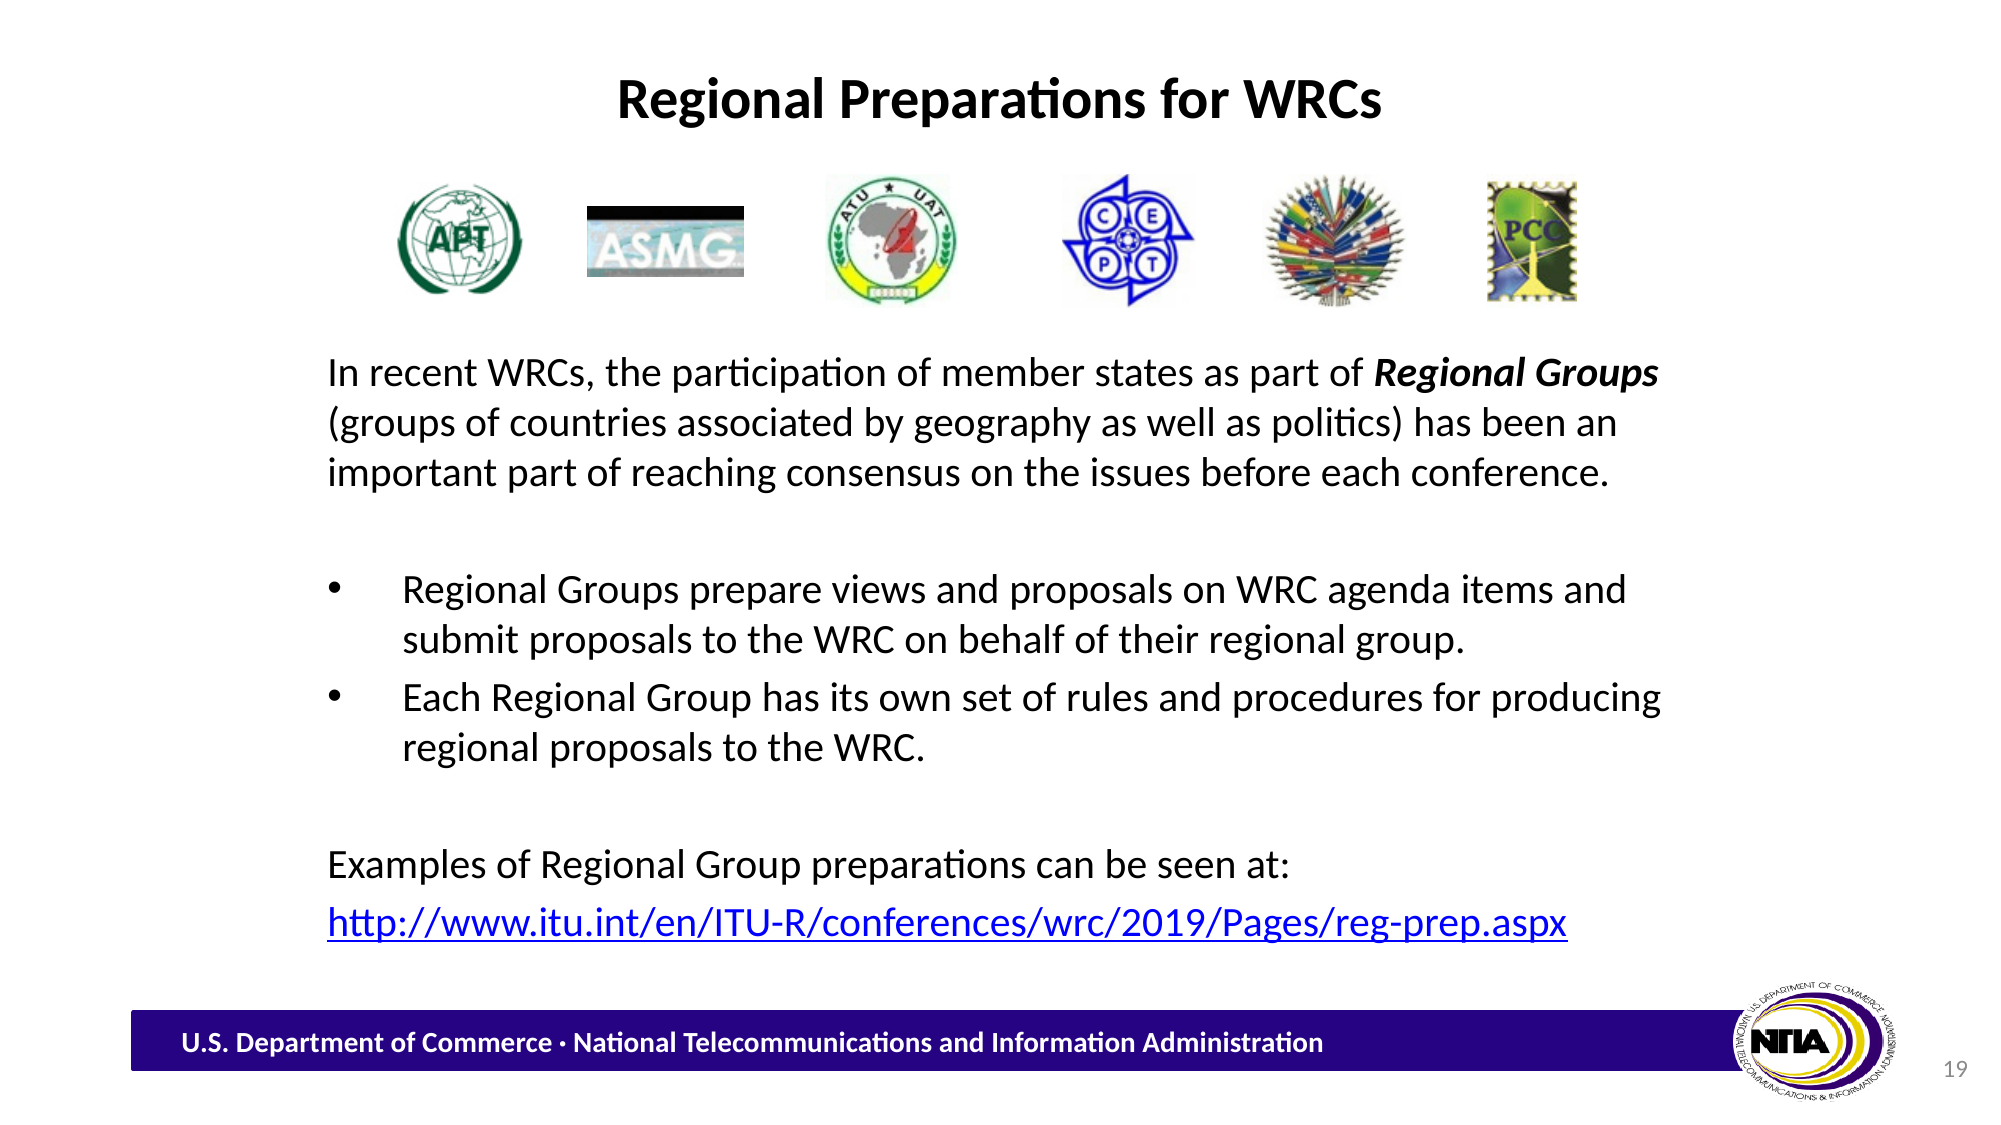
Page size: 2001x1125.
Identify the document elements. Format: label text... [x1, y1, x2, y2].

picture [824, 174, 959, 309]
picture [1062, 174, 1196, 309]
picture [393, 180, 527, 302]
list In recent WRCs, the participation of member states as part of Regional Groups (groups of countries associated by geography as well as politics) has been an important part of reaching consensus on the issues before each conference. Regional Groups prepare views and proposals on WRC agenda items and submit proposals to the WRC on behalf of their regional group. Each Regional Group has its own set of rules and procedures for producing regional proposals to the WRC. Examples of Regional Group preparations can be seen at: http://www.itu.int/en/ITU-R/conferences/wrc/2019/Pages/reg-prep.aspx [312, 337, 1688, 988]
picture [1487, 174, 1577, 309]
picture [1262, 174, 1407, 309]
picture [587, 206, 744, 277]
title Regional Preparations for WRCs [399, 50, 1600, 138]
picture [1733, 980, 1900, 1037]
picture [1733, 1098, 1900, 1102]
slide_number 19 [1516, 1037, 1984, 1098]
